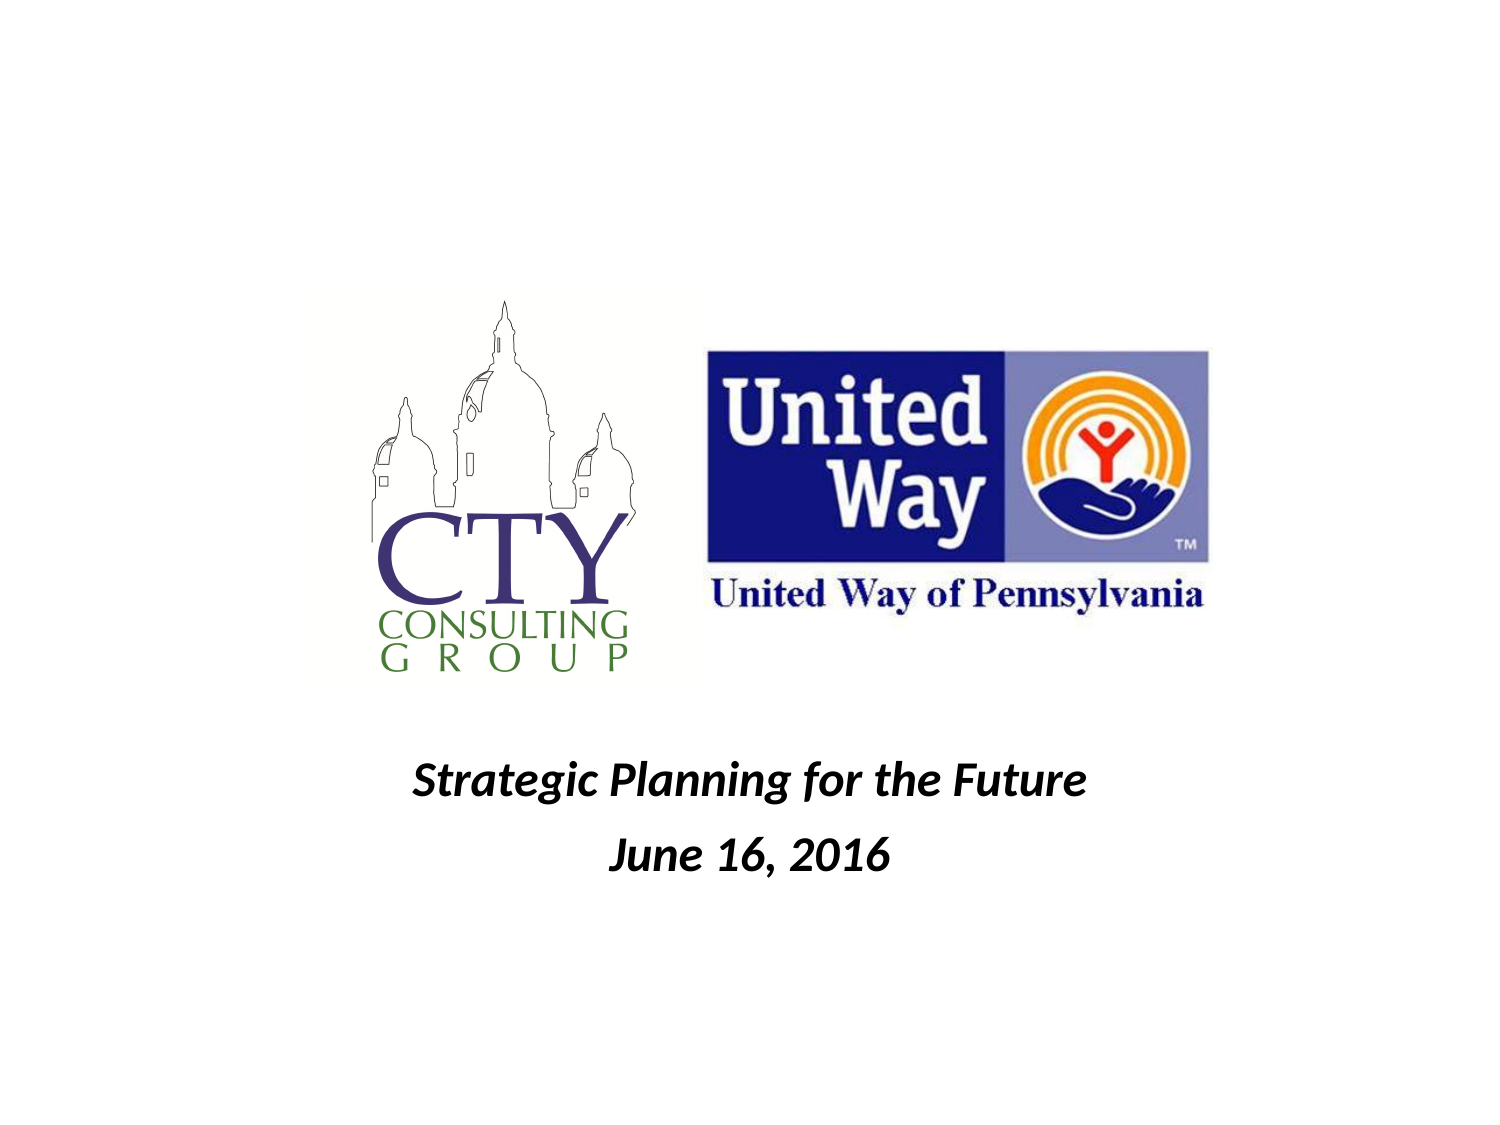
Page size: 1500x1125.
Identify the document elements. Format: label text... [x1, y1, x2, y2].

text_box Strategic Planning for the Future June 16, 2016 [0, 746, 1500, 947]
picture [303, 292, 1213, 685]
